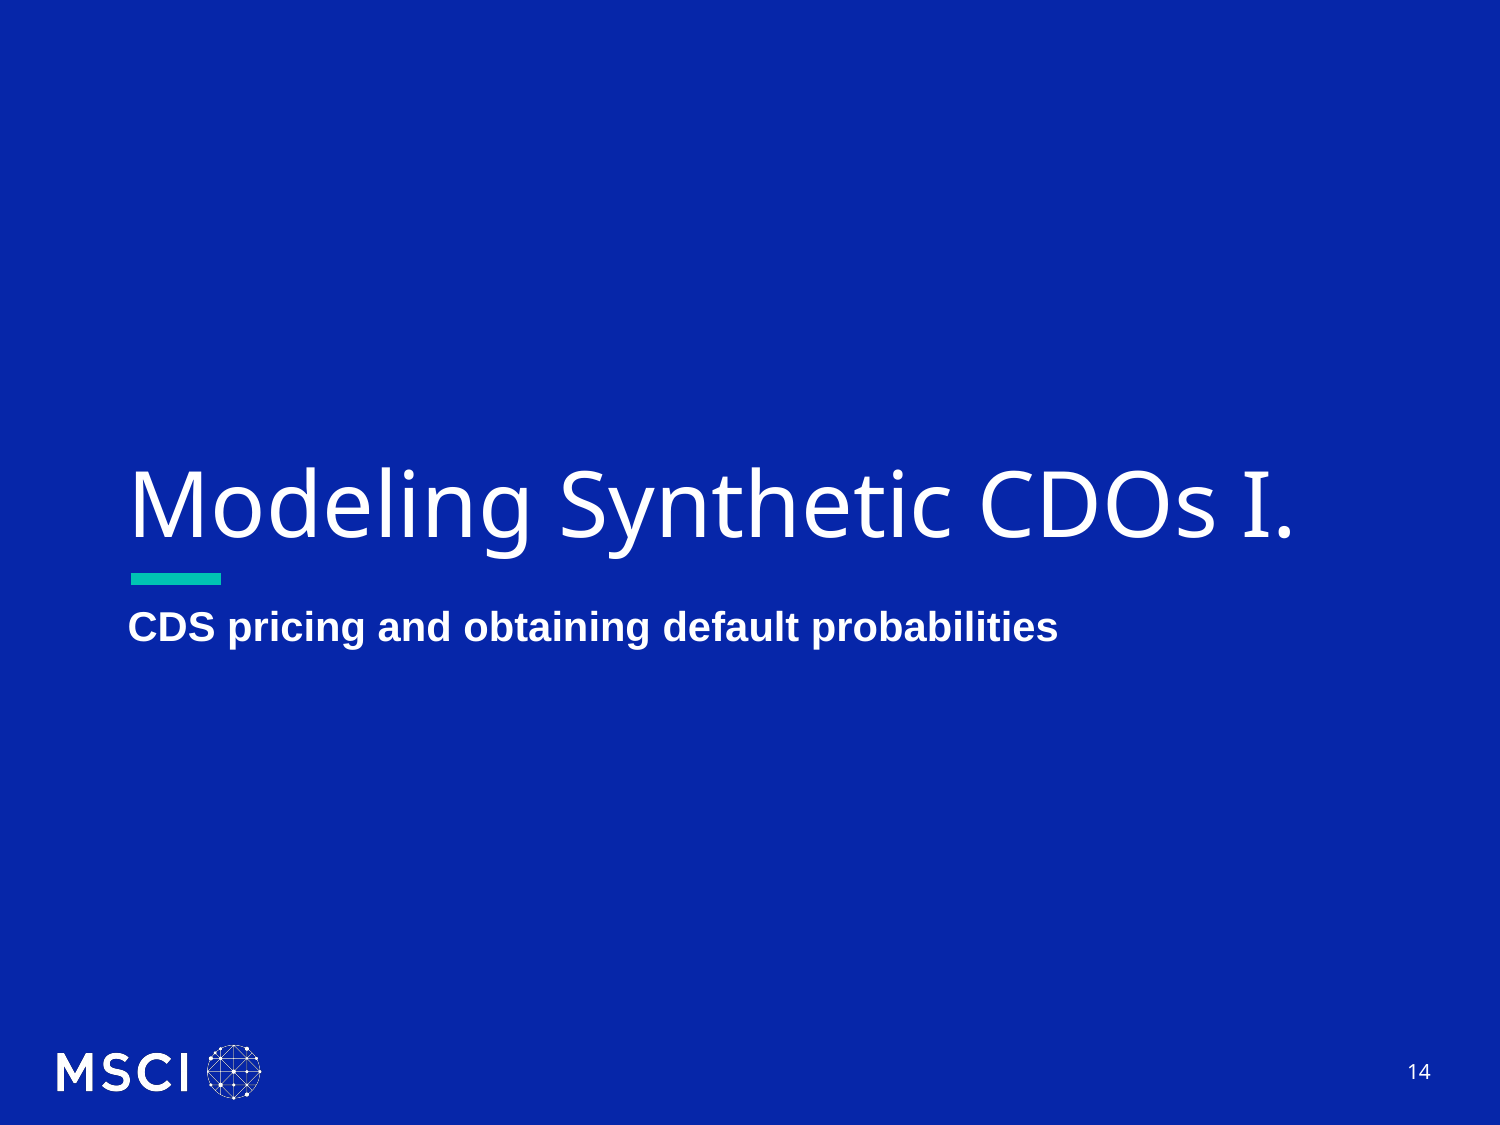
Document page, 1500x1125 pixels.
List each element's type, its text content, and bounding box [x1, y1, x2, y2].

title Modeling Synthetic CDOs I. [112, 288, 1388, 566]
subtitle CDS pricing and obtaining default probabilities [112, 590, 1388, 697]
slide_number 14 [1303, 1042, 1446, 1103]
picture [31, 1026, 286, 1118]
